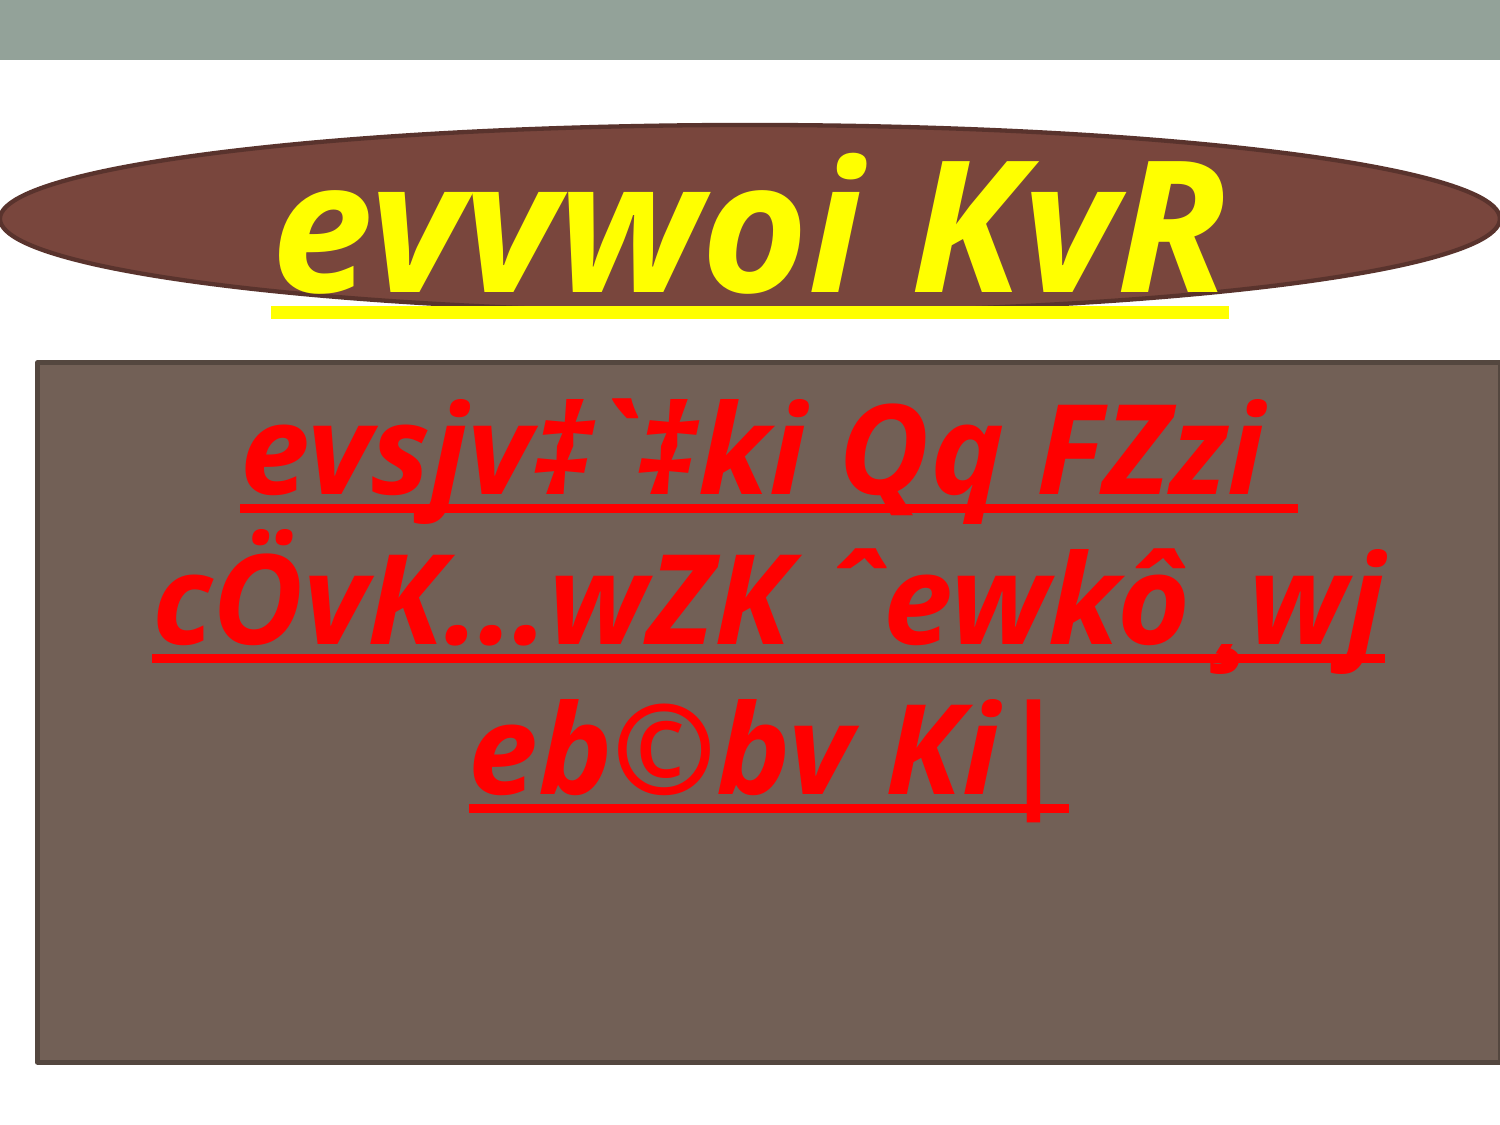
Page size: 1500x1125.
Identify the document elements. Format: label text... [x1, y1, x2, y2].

text_box evsjv‡`‡ki Qq FZzi cÖvK…wZK ˆewkô ¸wj eb©bv Ki| [35, 360, 1500, 1065]
text_box evvwoi KvR [0, 122, 1500, 315]
